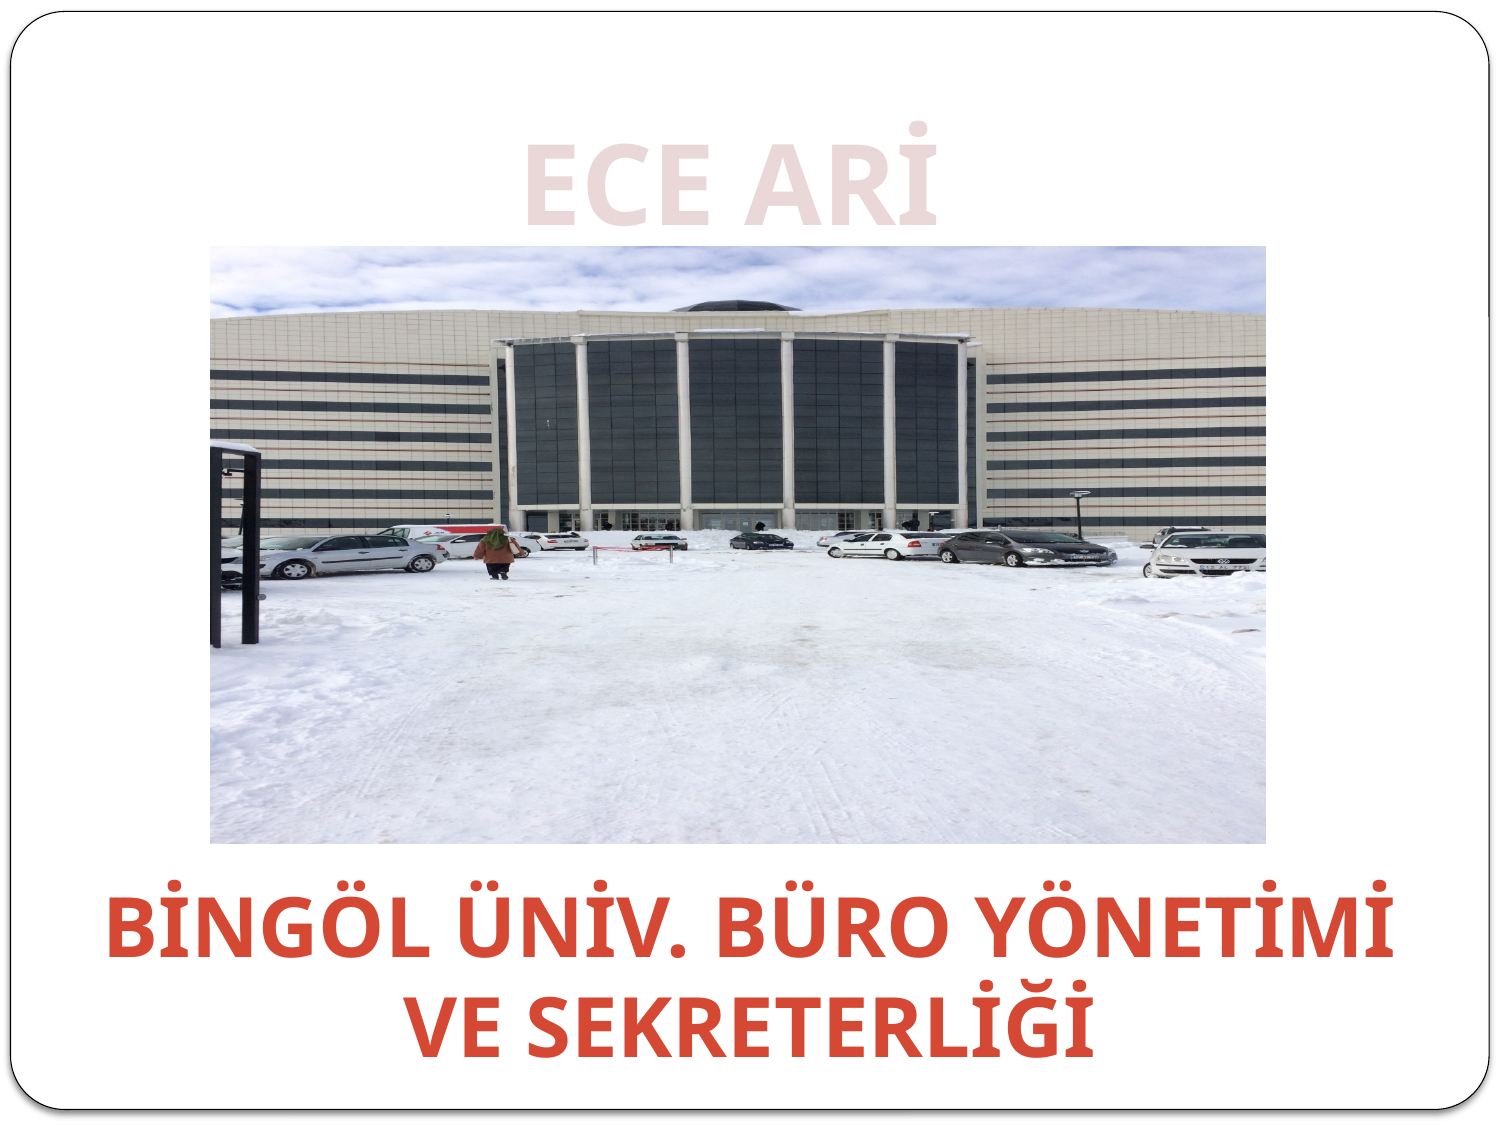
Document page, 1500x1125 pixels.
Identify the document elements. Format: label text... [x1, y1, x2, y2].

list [210, 245, 1266, 844]
text_box BİNGÖL ÜNİV. BÜRO YÖNETİMİ VE SEKRETERLİĞİ [35, 867, 1465, 1083]
text_box ECE ARİ [503, 105, 956, 244]
